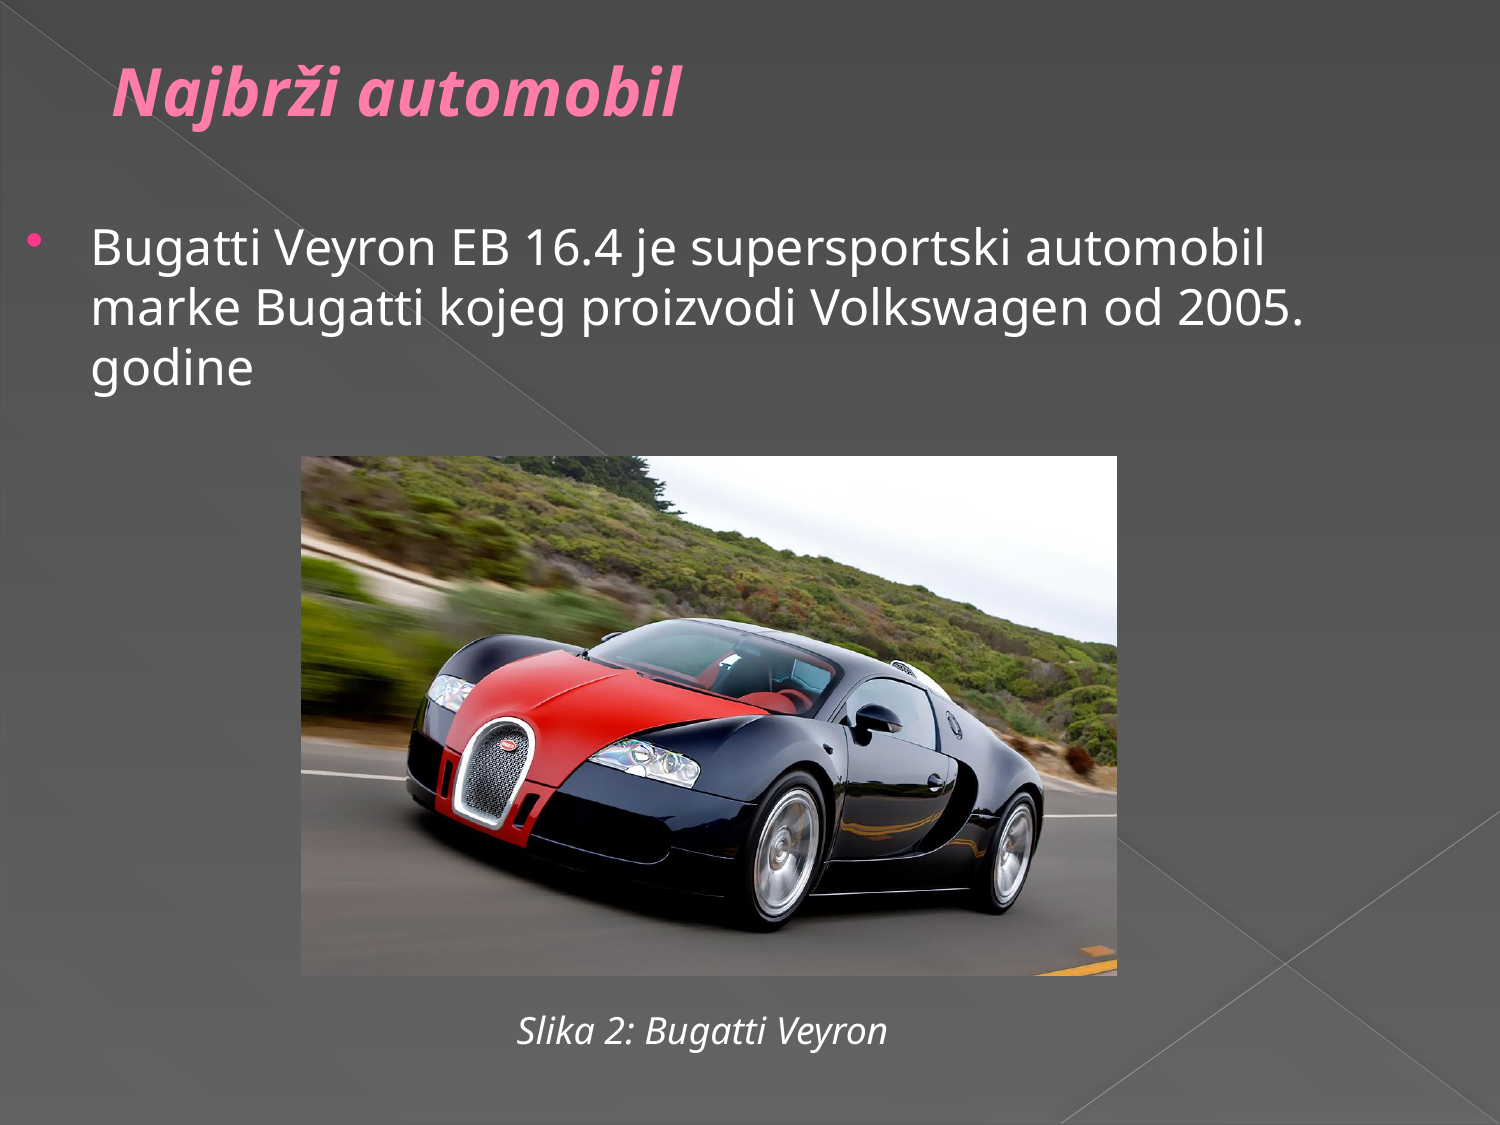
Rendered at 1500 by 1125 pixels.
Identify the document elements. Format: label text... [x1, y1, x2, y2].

picture [300, 455, 1117, 977]
list Bugatti Veyron EB 16.4 je supersportski automobil marke Bugatti kojeg proizvodi Volkswagen od 2005. godine [2, 208, 1353, 959]
title Najbrži automobil [17, 19, 1425, 160]
text_box Slika 2: Bugatti Veyron [100, 999, 1306, 1060]
